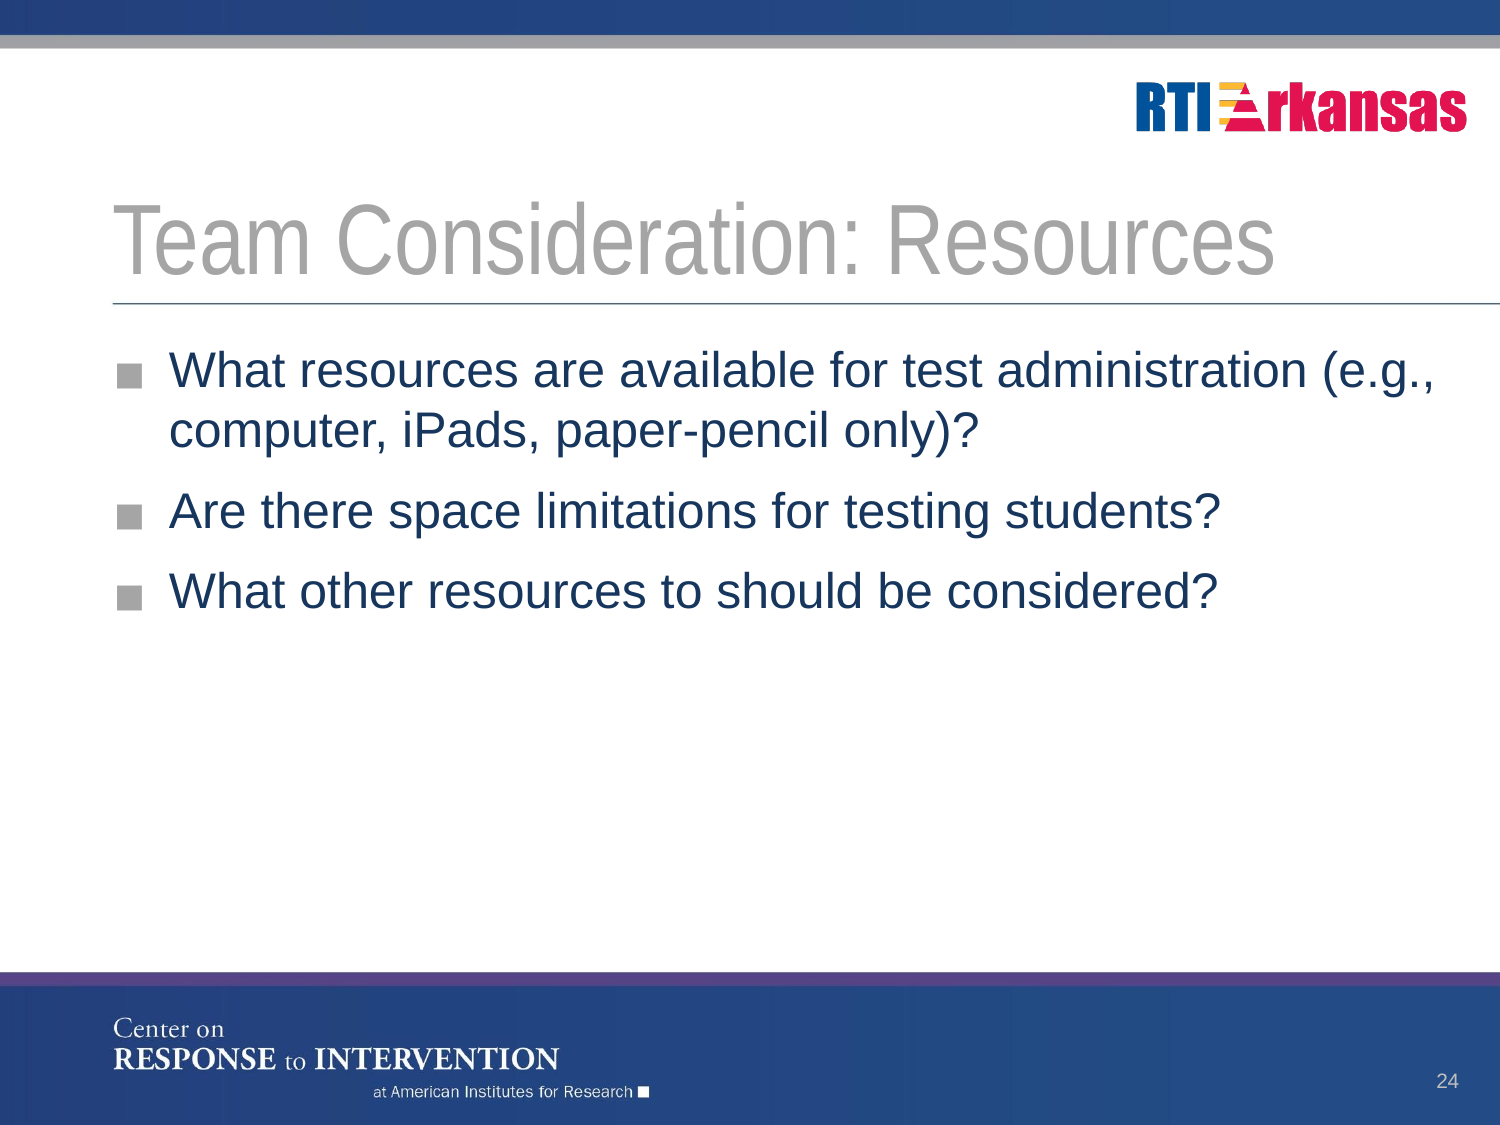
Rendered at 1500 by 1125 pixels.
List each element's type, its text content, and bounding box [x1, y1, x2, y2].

picture [0, 0, 1500, 1125]
list What resources are available for test administration (e.g., computer, iPads, paper-pencil only)? Are there space limitations for testing students? What other resources to should be considered? [112, 337, 1462, 960]
slide_number 24 [1436, 1067, 1462, 1093]
title Team Consideration: Resources [112, 52, 1462, 296]
